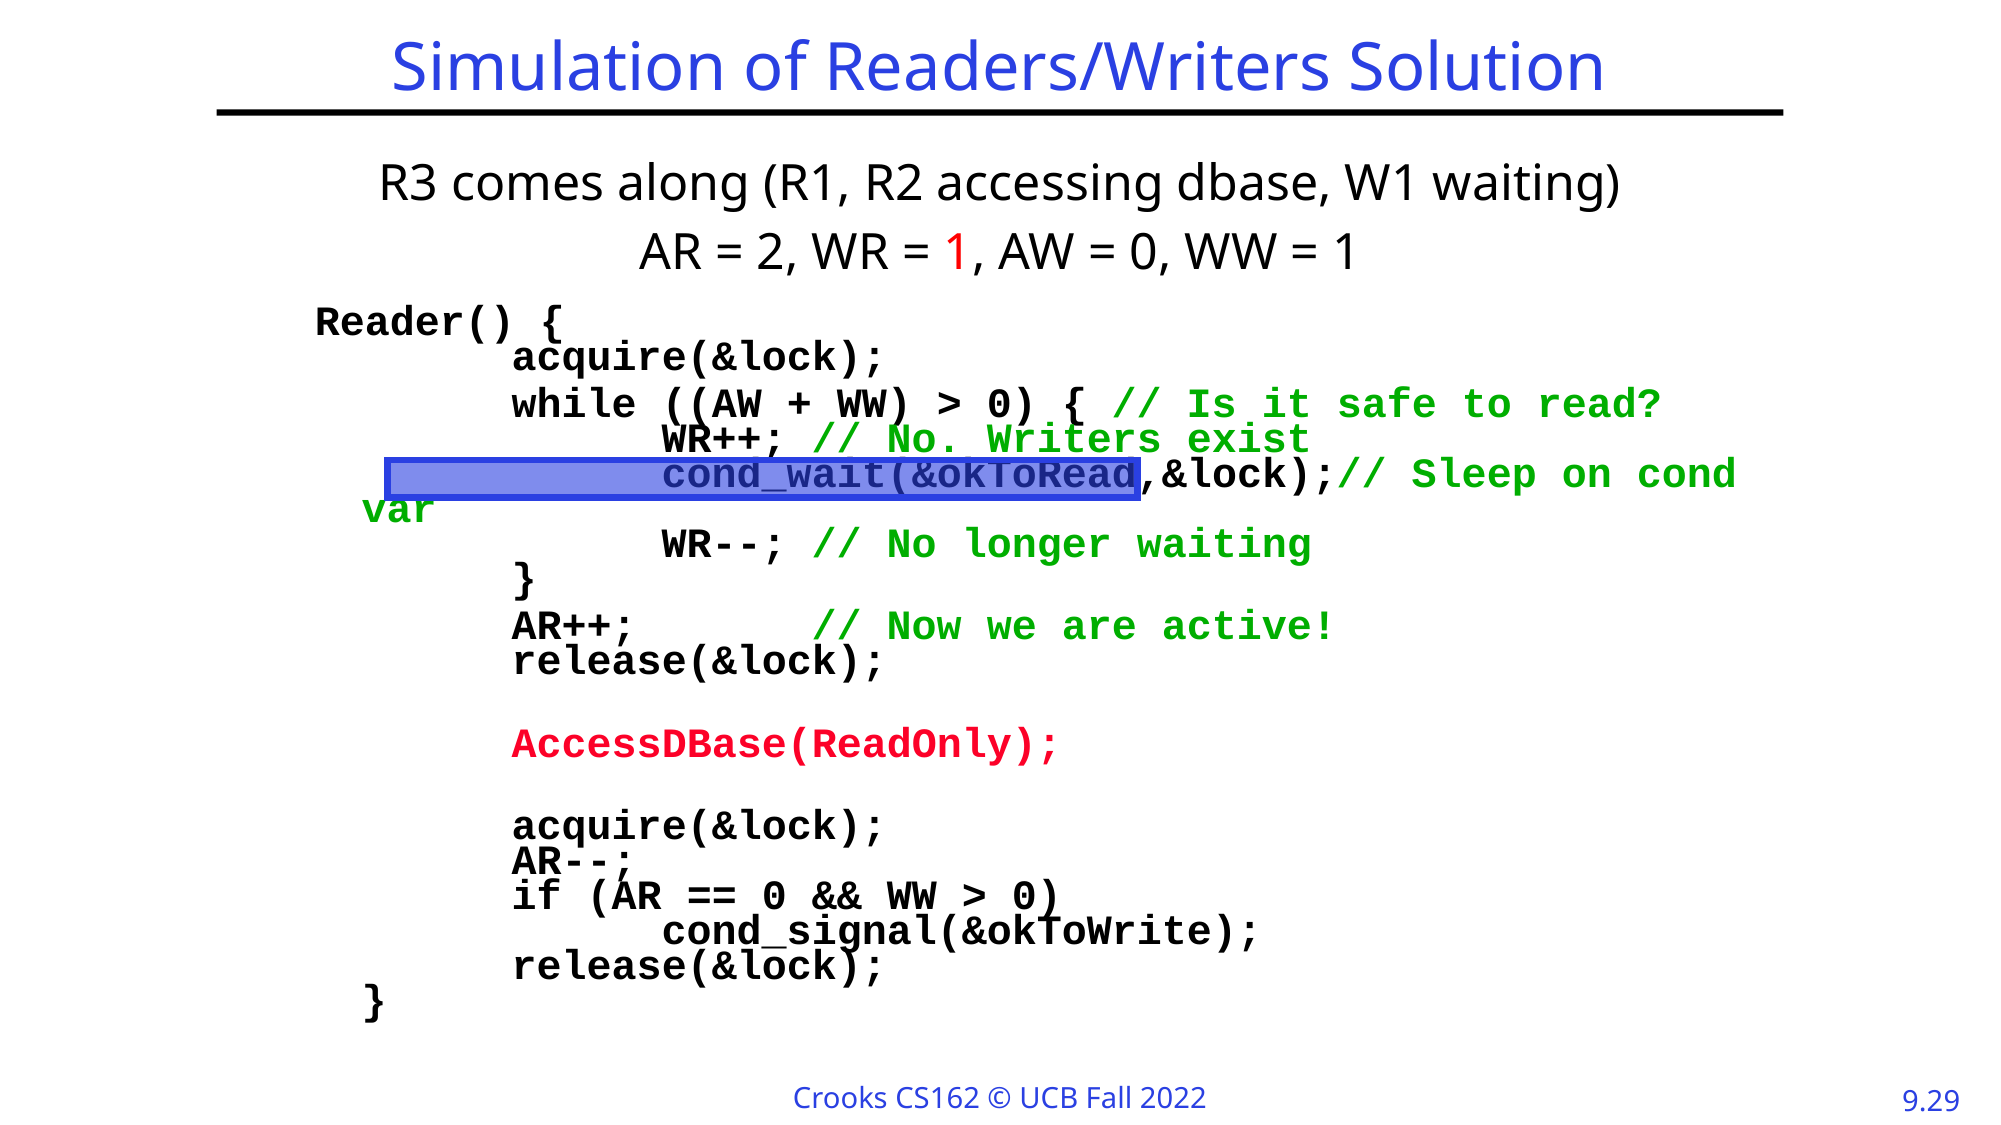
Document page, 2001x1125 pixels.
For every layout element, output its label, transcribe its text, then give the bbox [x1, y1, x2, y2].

text_box Reader() { acquire(&lock); while ((AW + WW) > 0) { // Is it safe to read? WR++; // No. Writers exist cond_wait(&okToRead,&lock);// Sleep on cond var WR--; // No longer waiting } AR++; // Now we are active! release(&lock); AccessDBase(ReadOnly); acquire(&lock); AR--; if (AR == 0 && WW > 0) cond_signal(&okToWrite); release(&lock); } [299, 300, 1788, 1013]
text_box [387, 460, 1138, 498]
list R3 comes along (R1, R2 accessing dbase, W1 waiting) AR = 2, WR = 1, AW = 0, WW = 1 [0, 149, 2000, 300]
title Simulation of Readers/Writers Solution [0, 24, 2000, 113]
